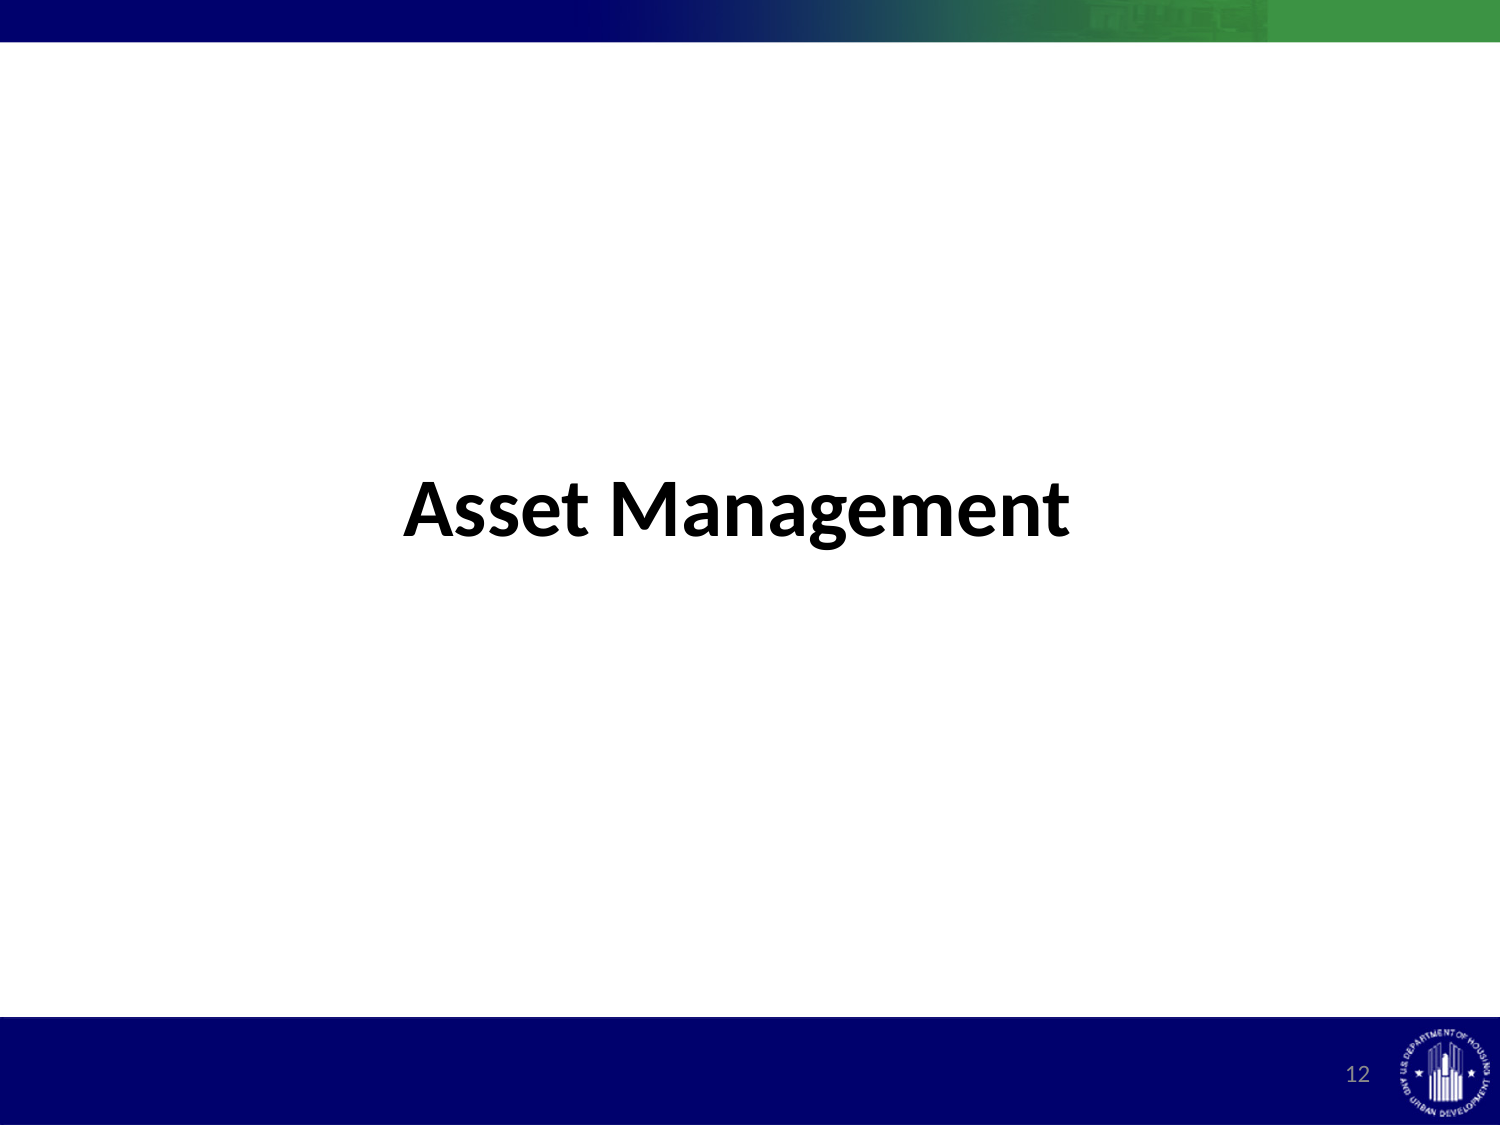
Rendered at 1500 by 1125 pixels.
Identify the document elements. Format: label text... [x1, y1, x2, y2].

slide_number 12 [1074, 1042, 1386, 1103]
picture [0, 0, 1500, 1125]
list Asset Management [62, 95, 1413, 839]
